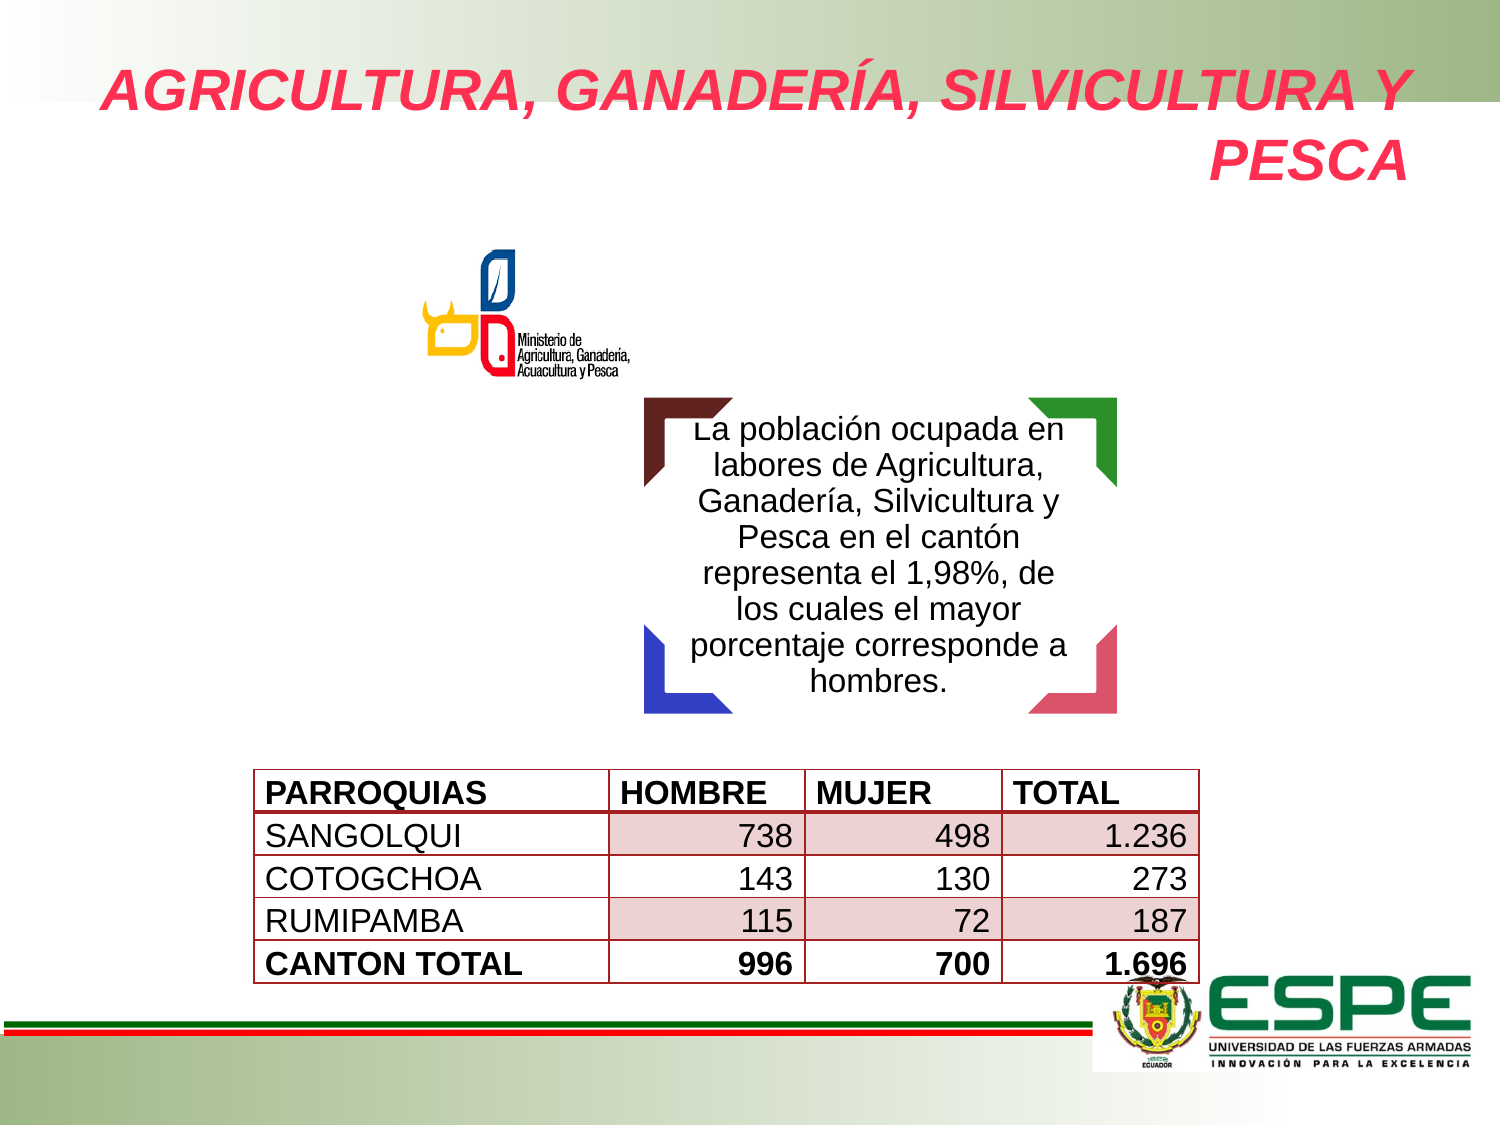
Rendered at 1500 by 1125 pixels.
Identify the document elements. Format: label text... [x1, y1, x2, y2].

table_cell CANTON TOTAL [255, 941, 608, 982]
table_cell 130 [806, 856, 1001, 897]
table_cell 1.236 [1003, 814, 1198, 854]
table_cell 115 [610, 898, 804, 939]
table_cell COTOGCHOA [255, 856, 608, 897]
table_cell 72 [806, 898, 1001, 939]
table_cell 143 [610, 856, 804, 897]
table_cell 498 [806, 814, 1001, 854]
table_cell 996 [610, 941, 804, 982]
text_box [170, 228, 1329, 717]
table_header HOMBRE [610, 770, 804, 810]
table_cell 187 [1003, 898, 1198, 939]
table_cell SANGOLQUI [255, 814, 608, 854]
table_header TOTAL [1003, 770, 1198, 810]
picture [1092, 968, 1495, 1072]
table_cell 1.696 [1003, 941, 1198, 982]
table_cell RUMIPAMBA [255, 898, 608, 939]
table_cell 700 [806, 941, 1001, 982]
title AGRICULTURA, GANADERÍA, SILVICULTURA Y PESCA [75, 45, 1425, 233]
table_header PARROQUIAS [255, 770, 608, 810]
table_cell 738 [610, 814, 804, 854]
table_cell 273 [1003, 856, 1198, 897]
table_header MUJER [806, 770, 1001, 810]
